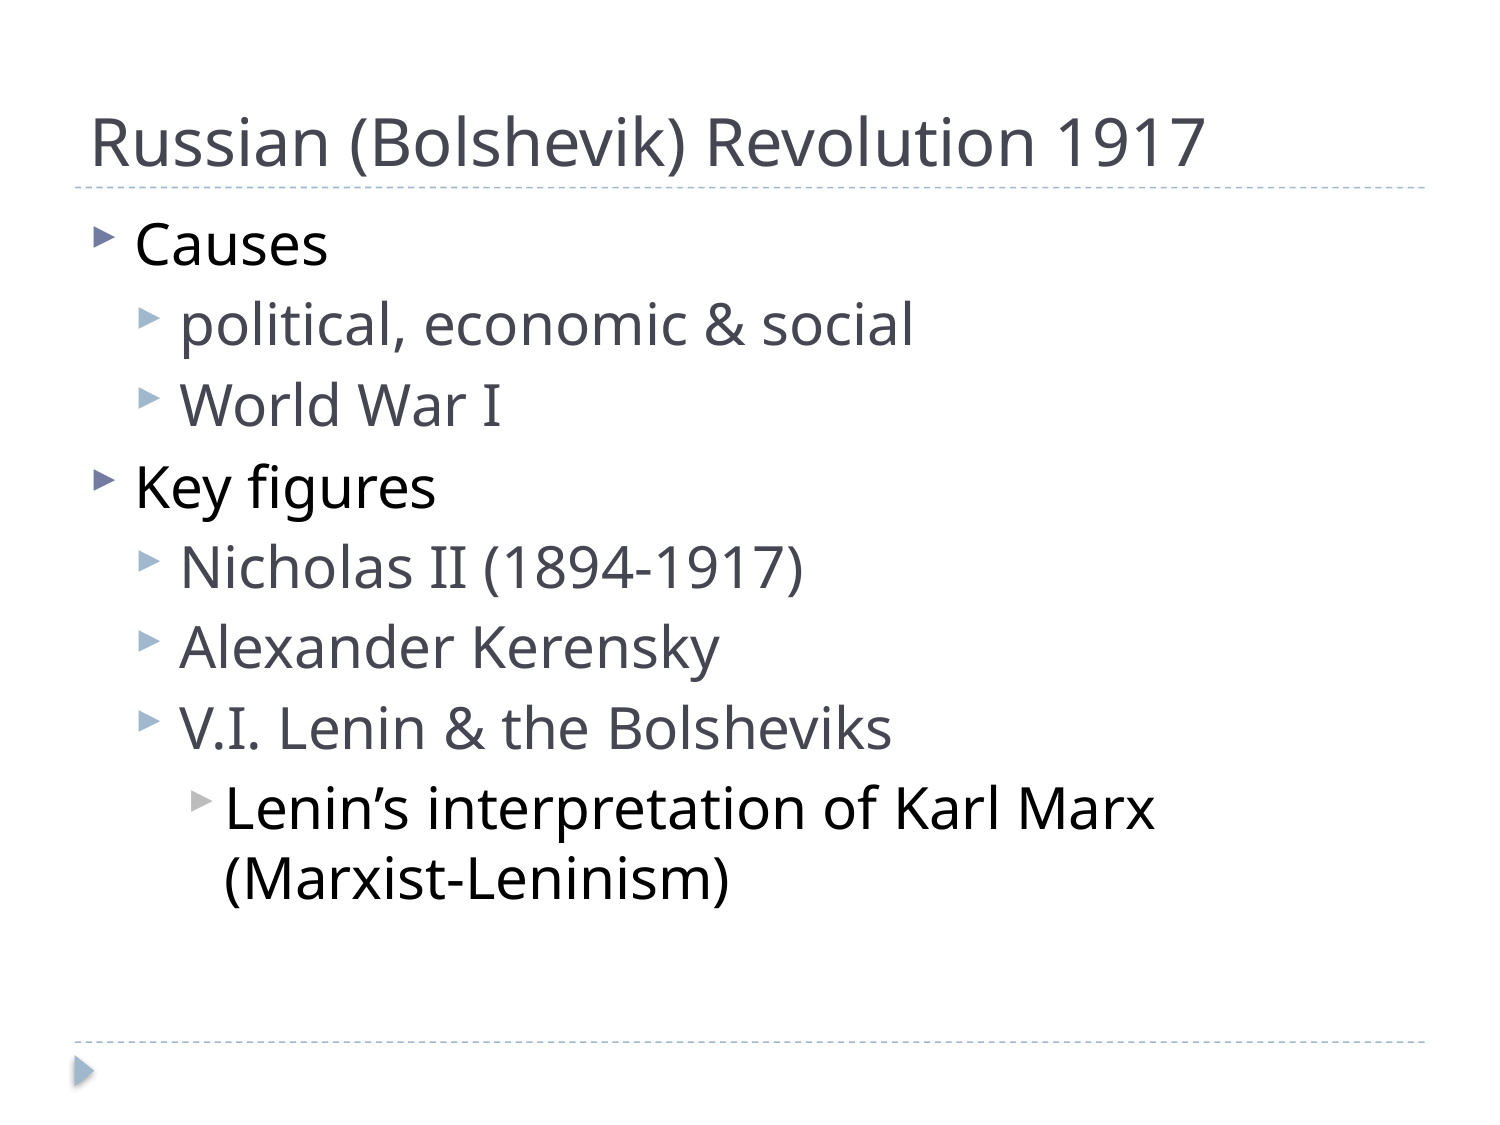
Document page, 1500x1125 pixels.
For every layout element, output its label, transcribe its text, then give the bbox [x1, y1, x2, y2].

list Causes political, economic & social World War I Key figures Nicholas II (1894-1917) Alexander Kerensky V.I. Lenin & the Bolsheviks Lenin’s interpretation of Karl Marx (Marxist-Leninism) [75, 200, 1425, 1010]
title Russian (Bolshevik) Revolution 1917 [75, 24, 1425, 188]
